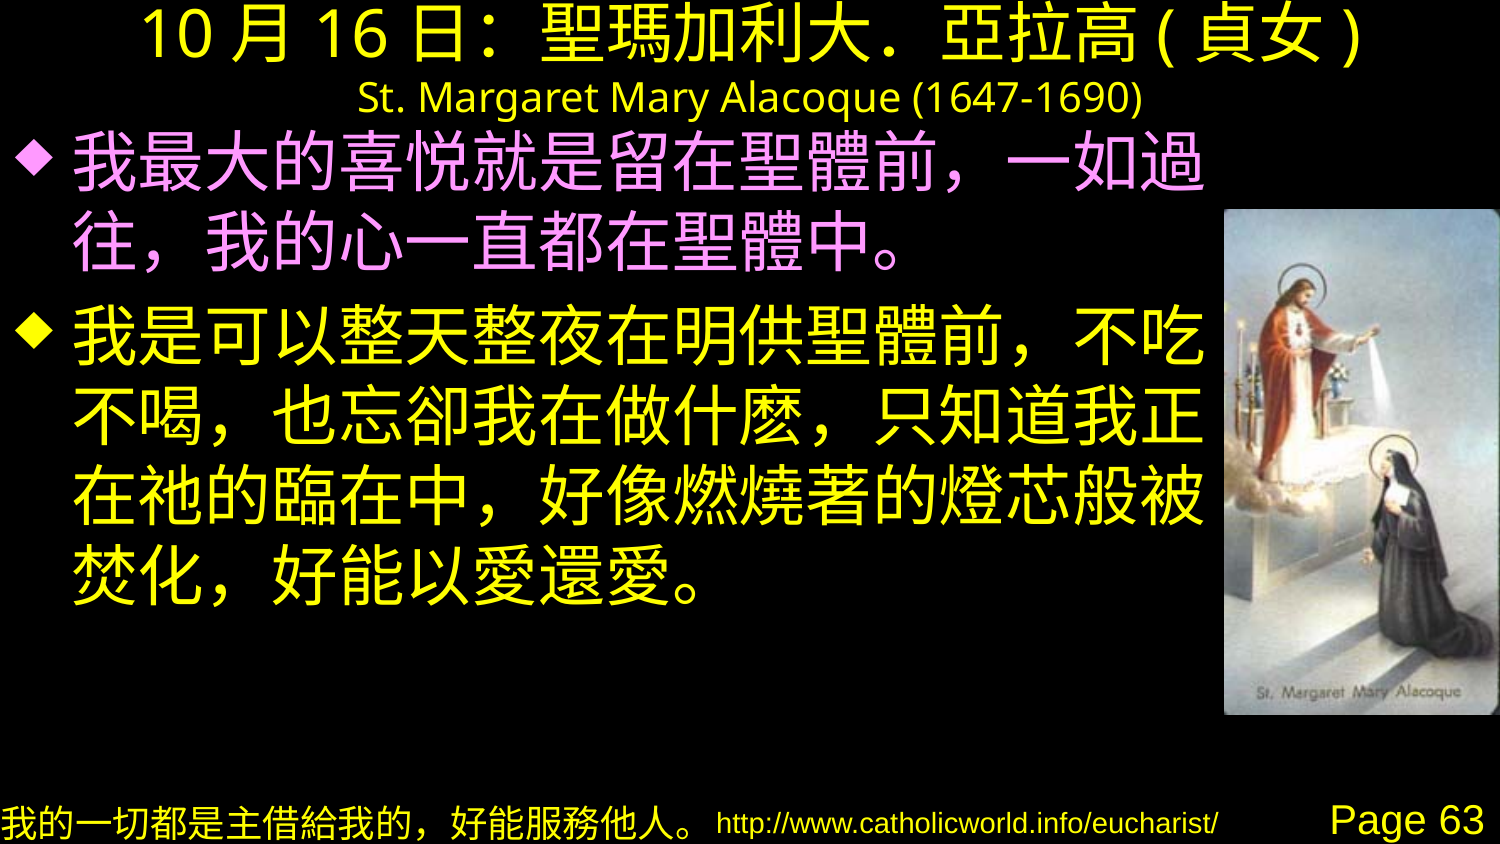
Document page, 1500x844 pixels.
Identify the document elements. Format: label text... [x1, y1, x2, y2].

title 10月16日：聖瑪加利大．亞拉高(貞女) St. Margaret Mary Alacoque (1647-1690) [0, 0, 1500, 113]
list 我最大的喜悦就是留在聖體前，一如過往，我的心一直都在聖體中。 我是可以整天整夜在明供聖體前，不吃不喝，也忘卻我在做什麽，只知道我正在祂的臨在中，好像燃燒著的燈芯般被焚化，好能以愛還愛。 [0, 112, 1225, 813]
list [1223, 209, 1500, 716]
